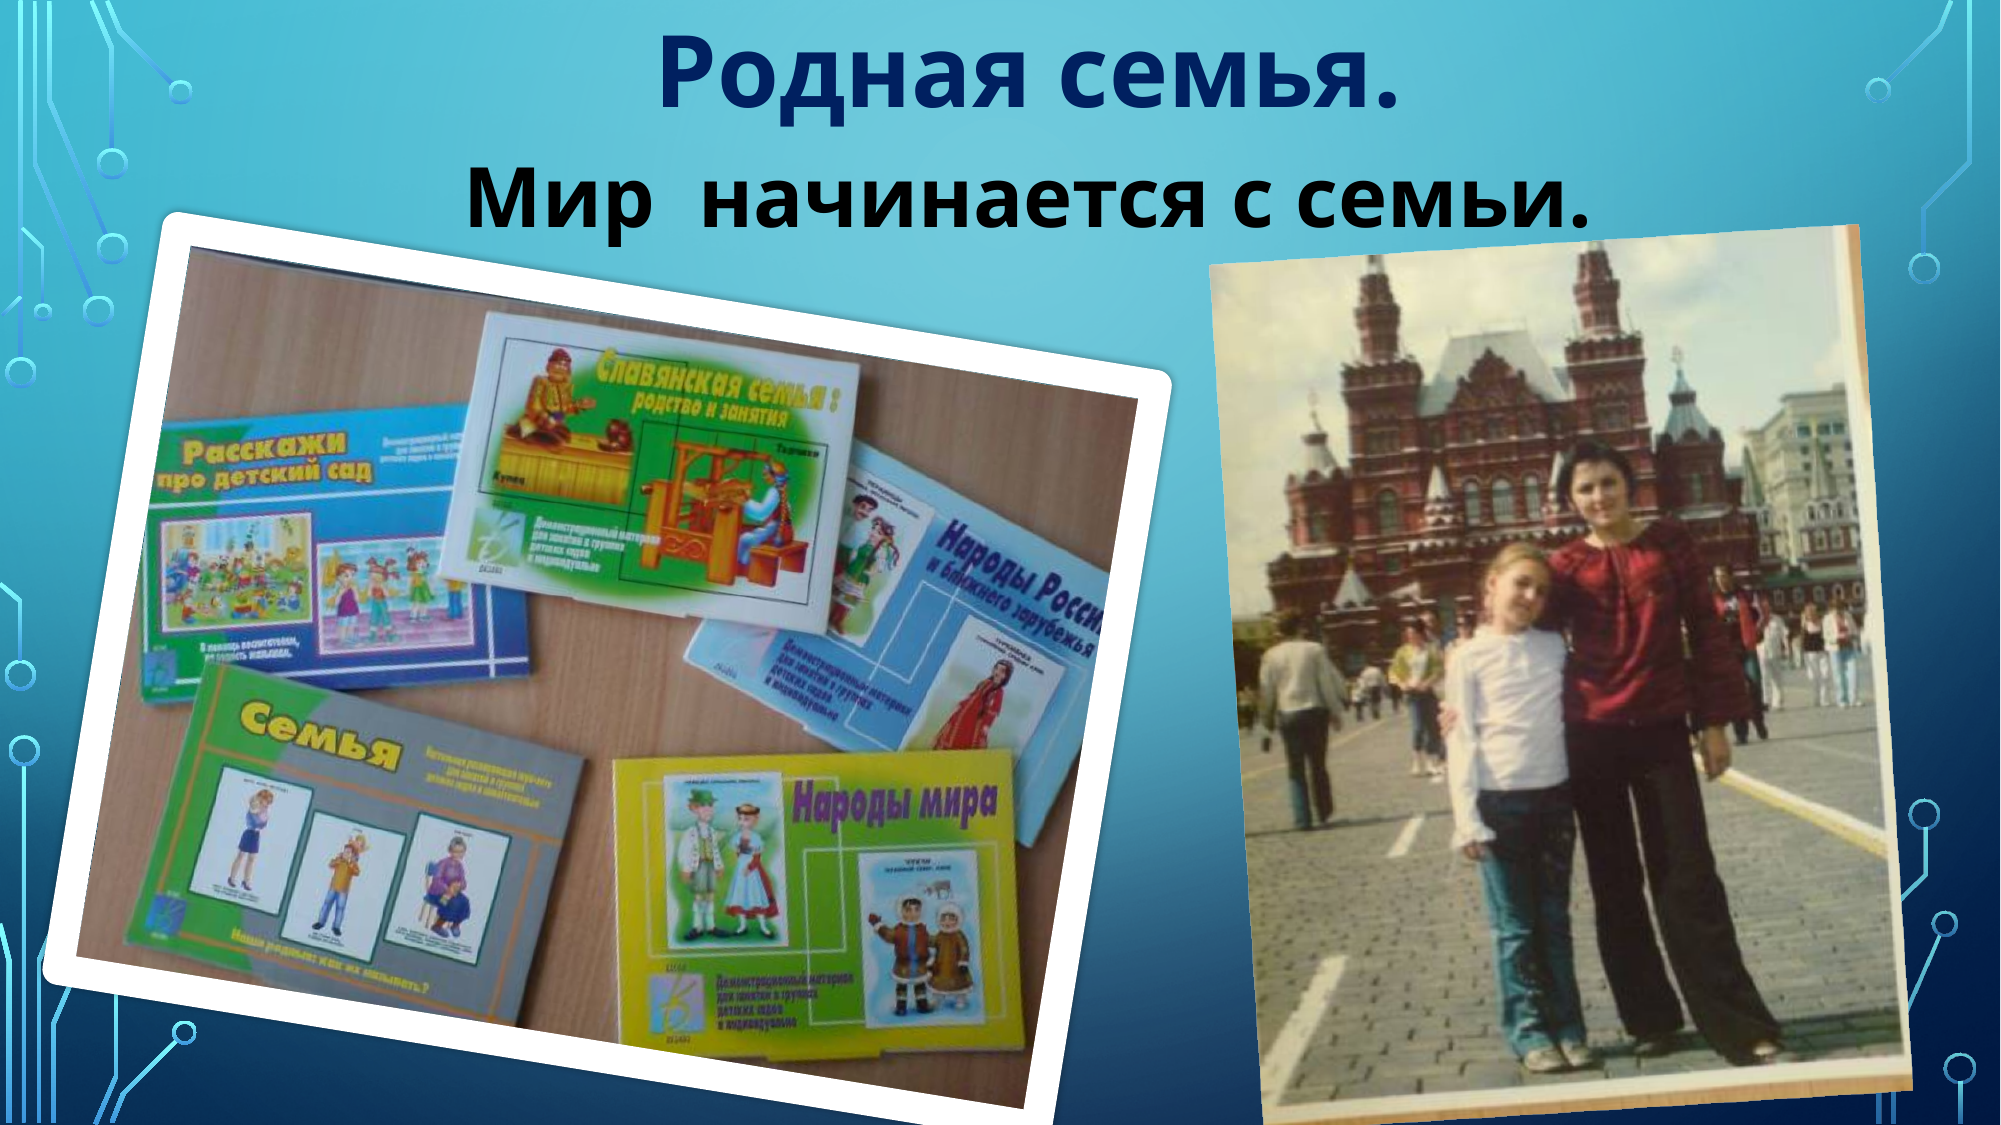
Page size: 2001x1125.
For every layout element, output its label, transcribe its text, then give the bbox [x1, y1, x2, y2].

picture [77, 246, 1138, 1109]
text_box Мир начинается с семьи. [171, 136, 1886, 252]
picture [1210, 225, 1912, 1125]
text_box Родная семья. [287, 0, 1770, 135]
